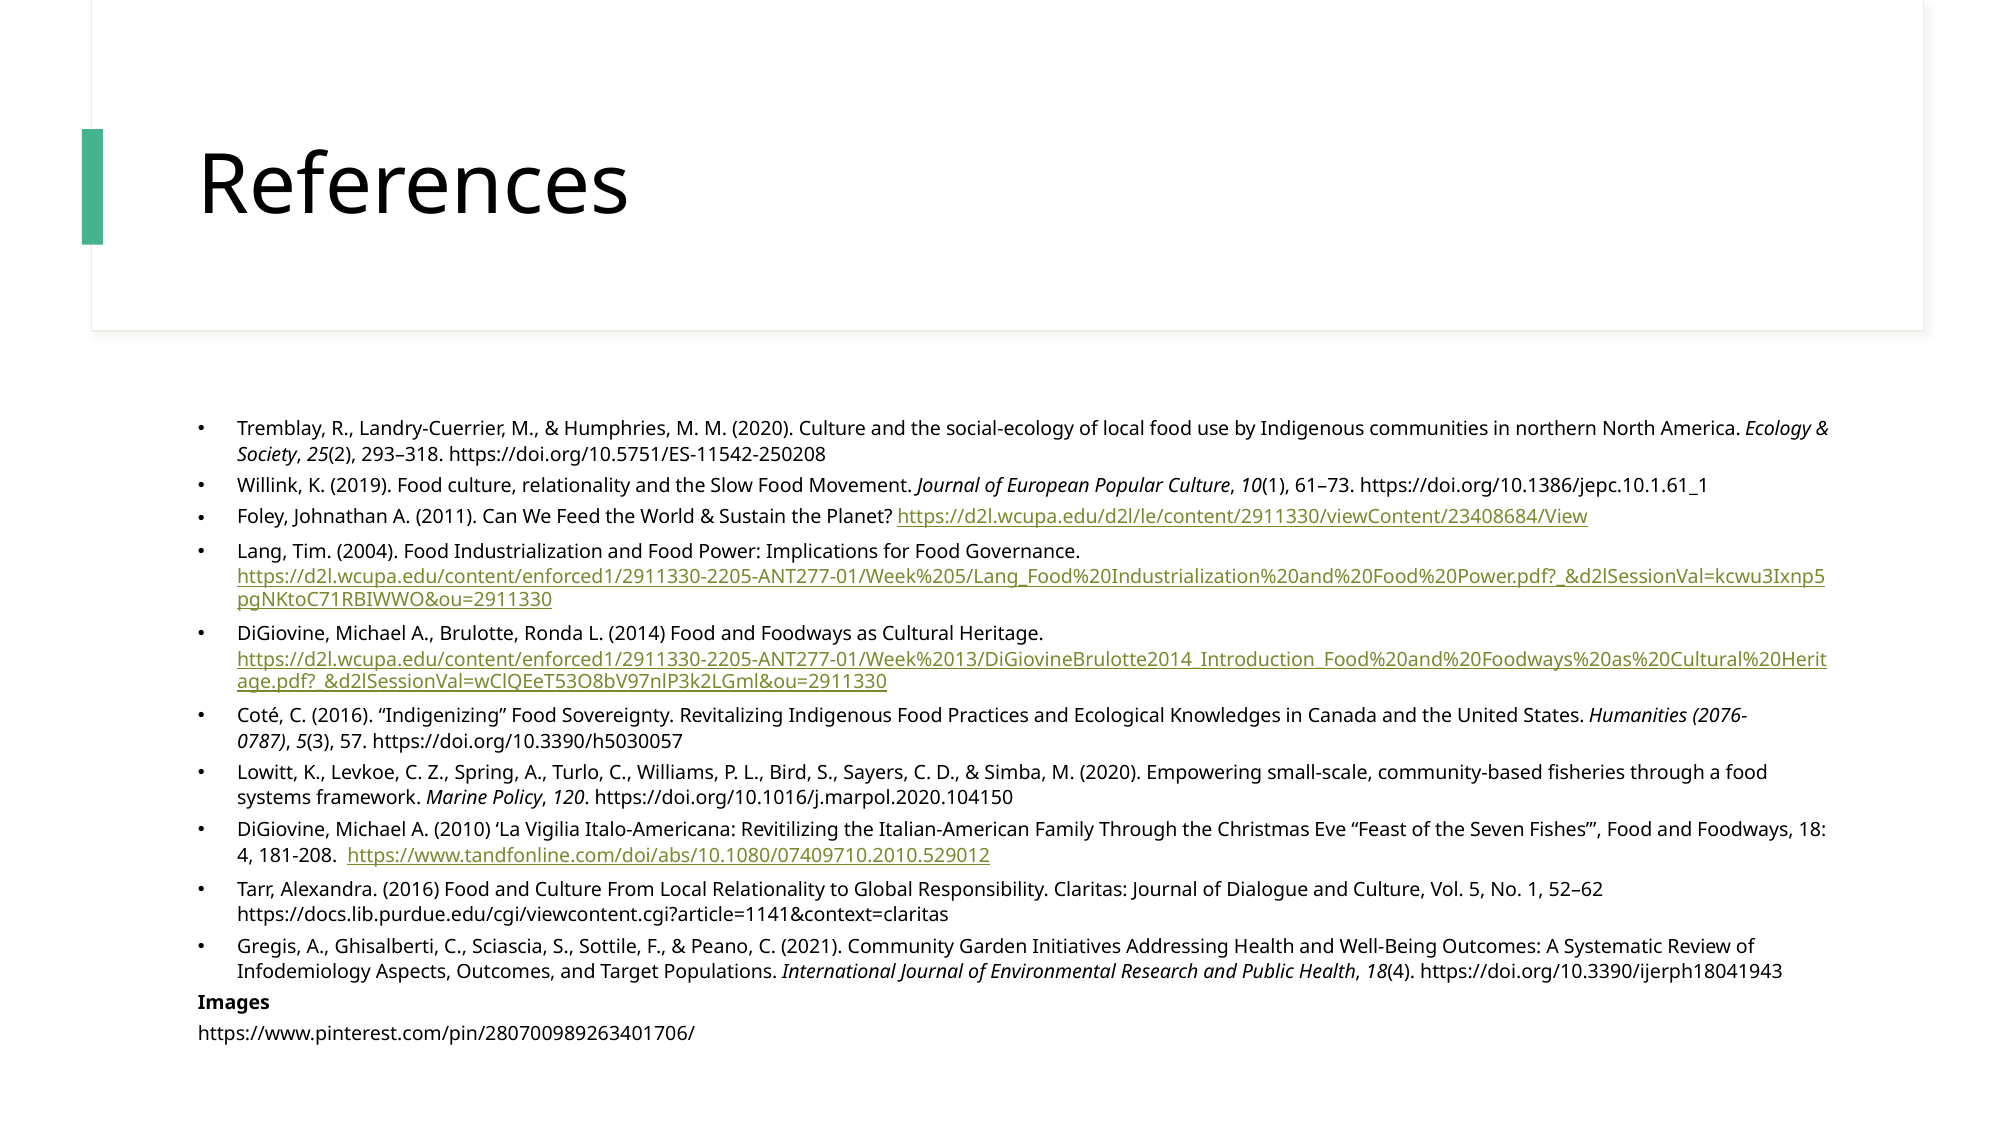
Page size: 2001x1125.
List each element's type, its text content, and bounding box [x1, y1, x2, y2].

list Tremblay, R., Landry-Cuerrier, M., & Humphries, M. M. (2020). Culture and the social-ecology of local food use by Indigenous communities in northern North America. Ecology & Society, 25(2), 293–318. https://doi.org/10.5751/ES-11542-250208 Willink, K. (2019). Food culture, relationality and the Slow Food Movement. Journal of European Popular Culture, 10(1), 61–73. https://doi.org/10.1386/jepc.10.1.61_1 Foley, Johnathan A. (2011). Can We Feed the World & Sustain the Planet? https://d2l.wcupa.edu/d2l/le/content/2911330/viewContent/23408684/View Lang, Tim. (2004). Food Industrialization and Food Power: Implications for Food Governance. https://d2l.wcupa.edu/content/enforced1/2911330-2205-ANT277-01/Week%205/Lang_Food%20Industrialization%20and%20Food%20Power.pdf?_&d2lSessionVal=kcwu3Ixnp5pgNKtoC71RBIWWO&ou=2911330 DiGiovine, Michael A., Brulotte, Ronda L. (2014) Food and Foodways as Cultural Heritage. https://d2l.wcupa.edu/content/enforced1/2911330-2205-ANT277-01/Week%2013/DiGiovineBrulotte2014_Introduction_Food%20and%20Foodways%20as%20Cultural%20Heritage.pdf?_&d2lSessionVal=wClQEeT53O8bV97nlP3k2LGml&ou=2911330 Coté, C. (2016). “Indigenizing” Food Sovereignty. Revitalizing Indigenous Food Practices and Ecological Knowledges in Canada and the United States. Humanities (2076-0787), 5(3), 57. https://doi.org/10.3390/h5030057 Lowitt, K., Levkoe, C. Z., Spring, A., Turlo, C., Williams, P. L., Bird, S., Sayers, C. D., & Simba, M. (2020). Empowering small-scale, community-based fisheries through a food systems framework. Marine Policy, 120. https://doi.org/10.1016/j.marpol.2020.104150 DiGiovine, Michael A. (2010) ‘La Vigilia Italo-Americana: Revitilizing the Italian-American Family Through the Christmas Eve “Feast of the Seven Fishes”’, Food and Foodways, 18: 4, 181-208. https://www.tandfonline.com/doi/abs/10.1080/07409710.2010.529012 Tarr, Alexandra. (2016) Food and Culture From Local Relationality to Global Responsibility. Claritas: Journal of Dialogue and Culture, Vol. 5, No. 1, 52–62 https://docs.lib.purdue.edu/cgi/viewcontent.cgi?article=1141&context=claritas Gregis, A., Ghisalberti, C., Sciascia, S., Sottile, F., & Peano, C. (2021). Community Garden Initiatives Addressing Health and Well-Being Outcomes: A Systematic Review of Infodemiology Aspects, Outcomes, and Target Populations. International Journal of Environmental Research and Public Health, 18(4). https://doi.org/10.3390/ijerph18041943 Images https://www.pinterest.com/pin/280700989263401706/ [183, 406, 1851, 1013]
title References [183, 90, 1851, 284]
